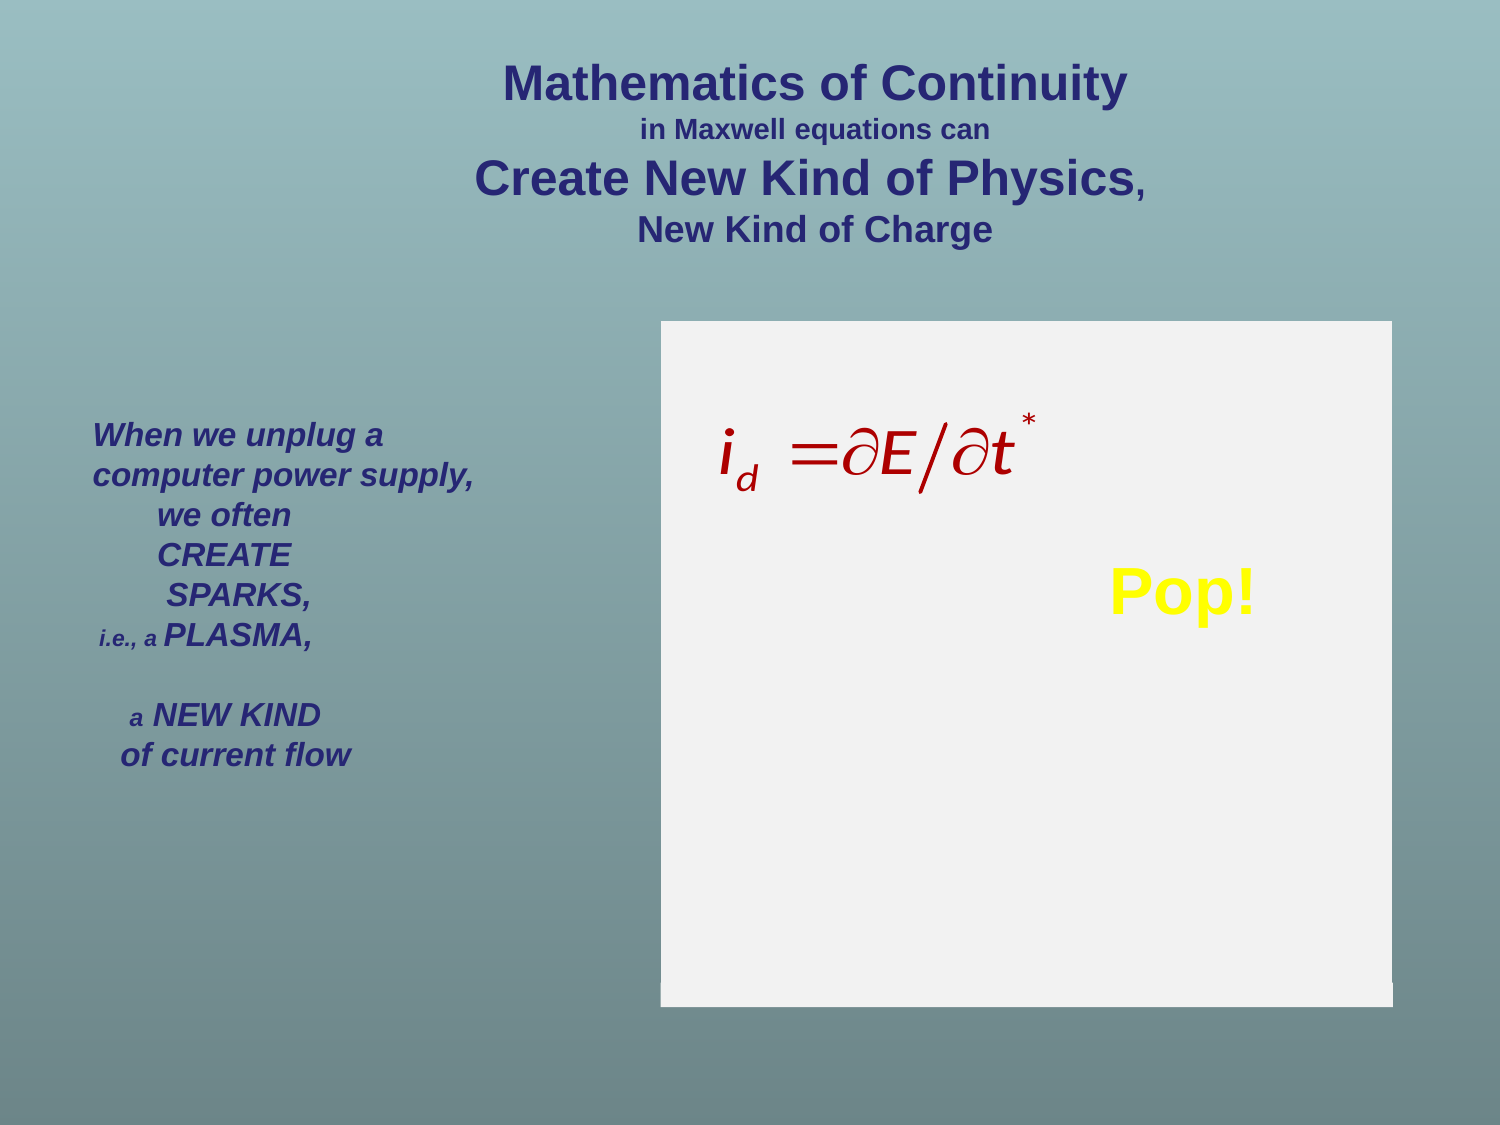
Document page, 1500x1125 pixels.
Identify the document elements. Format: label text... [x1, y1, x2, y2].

text_box Mathematics of Continuity in Maxwell equations can Create New Kind of Physics, New Kind of Charge [158, 43, 1472, 258]
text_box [660, 320, 1394, 1008]
text_box When we unplug a computer power supply, we often CREATE SPARKS, i.e., a PLASMA, a NEW KIND of current flow [77, 406, 525, 781]
